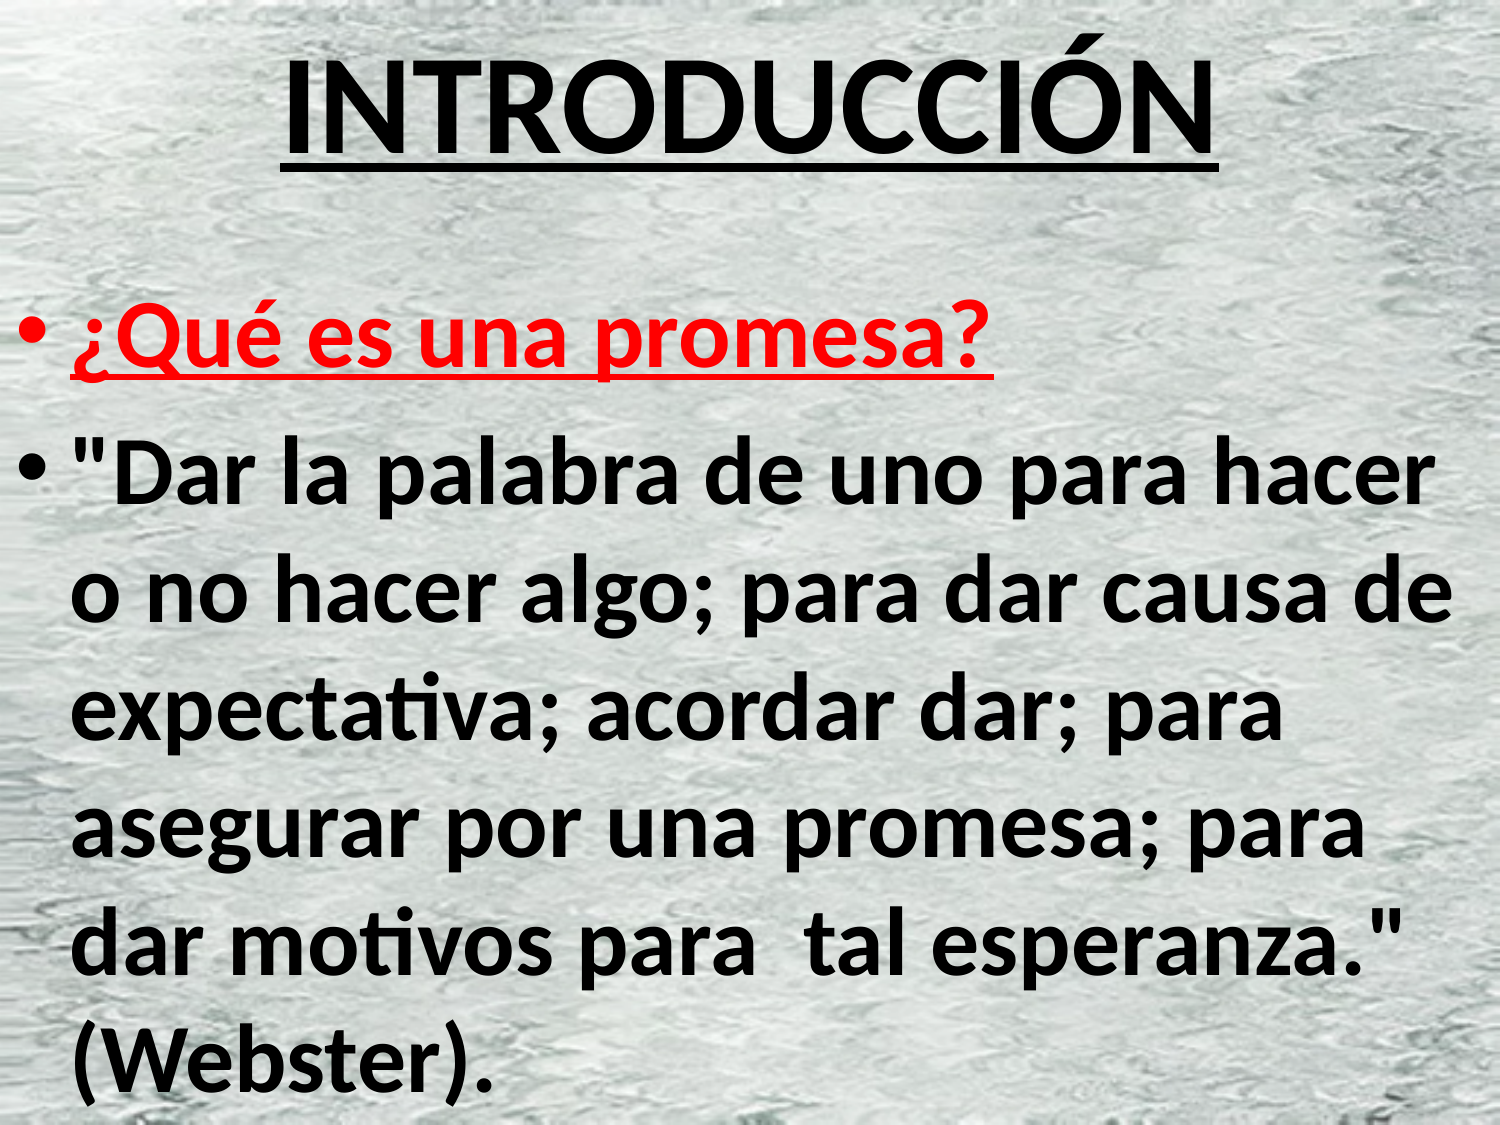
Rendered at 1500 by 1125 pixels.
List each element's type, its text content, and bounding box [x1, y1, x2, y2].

text_box [0, 0, 1500, 262]
title INTRODUCCIÓN [75, 3, 1425, 191]
list ¿Qué es una promesa? "Dar la palabra de uno para hacer o no hacer algo; para dar causa de expectativa; acordar dar; para asegurar por una promesa; para dar motivos para tal esperanza." (Webster). [0, 262, 1500, 1125]
